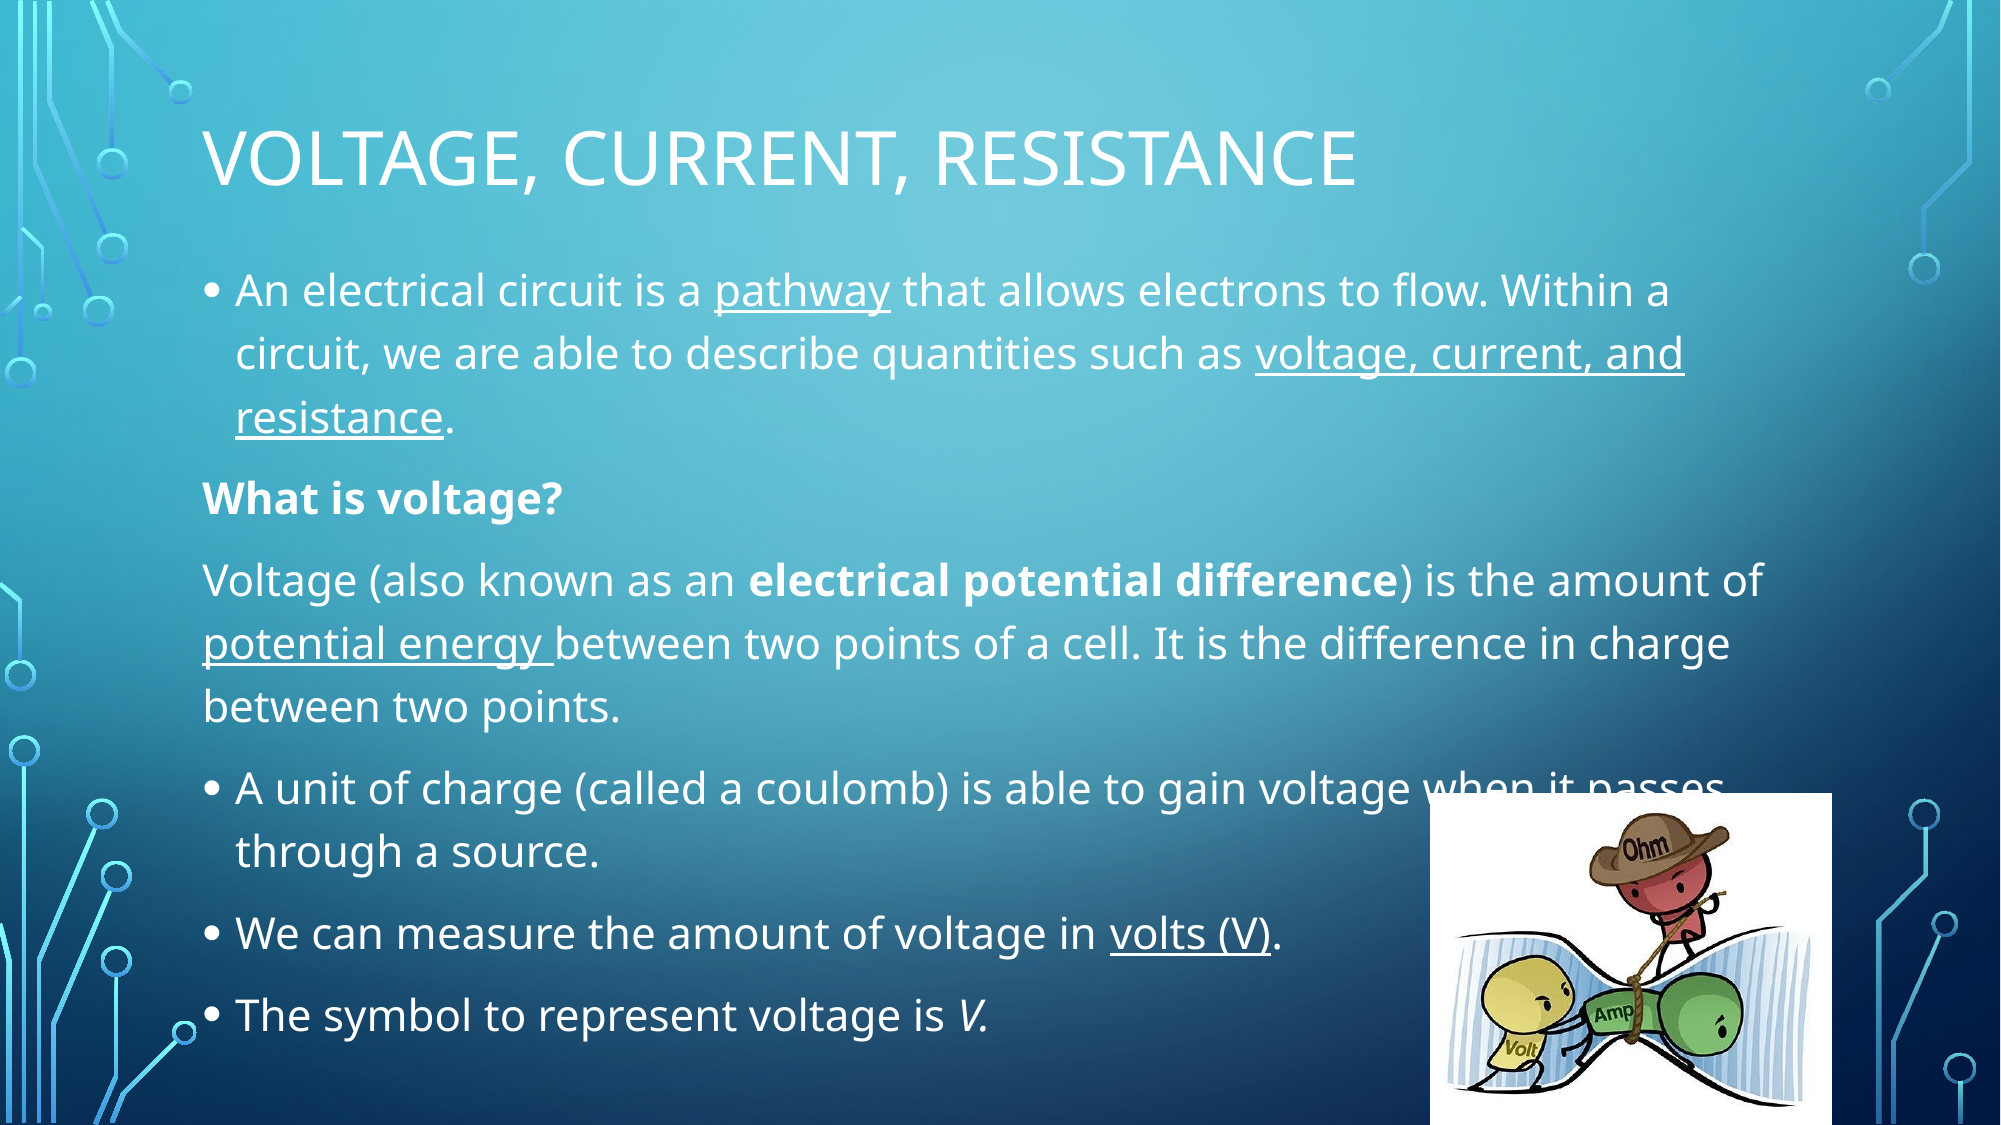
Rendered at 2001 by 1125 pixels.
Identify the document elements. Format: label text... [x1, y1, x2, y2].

title Voltage, current, resistance [187, 40, 1813, 244]
picture [1430, 793, 1832, 1125]
list An electrical circuit is a pathway that allows electrons to flow. Within a circuit, we are able to describe quantities such as voltage, current, and resistance. What is voltage? Voltage (also known as an electrical potential difference) is the amount of potential energy between two points of a cell. It is the difference in charge between two points. A unit of charge (called a coulomb) is able to gain voltage when it passes through a source. We can measure the amount of voltage in volts (V). The symbol to represent voltage is V. [187, 244, 1813, 1050]
